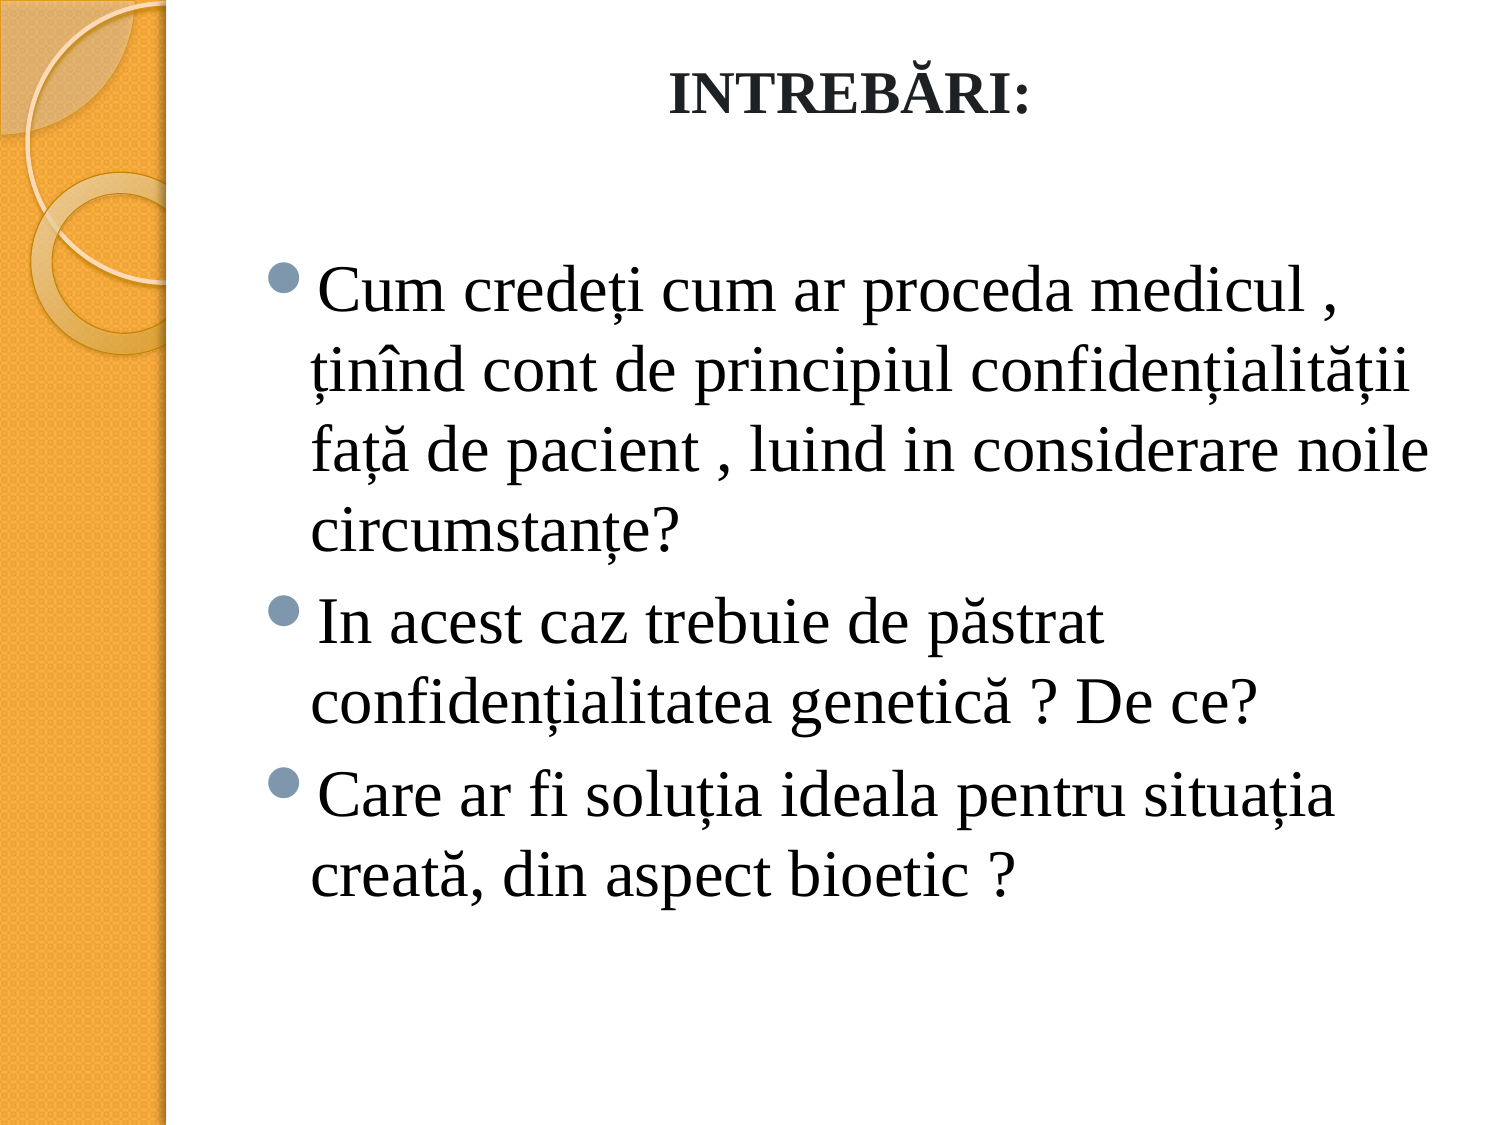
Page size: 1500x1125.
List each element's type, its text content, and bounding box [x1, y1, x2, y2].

list Cum credeți cum ar proceda medicul , ținînd cont de principiul confidențialității față de pacient , luind in considerare noile circumstanțe? In acest caz trebuie de păstrat confidențialitatea genetică ? De ce? Care ar fi soluția ideala pentru situația creată, din aspect bioetic ? [235, 237, 1466, 1026]
title INTREBĂRI: [235, 45, 1466, 220]
